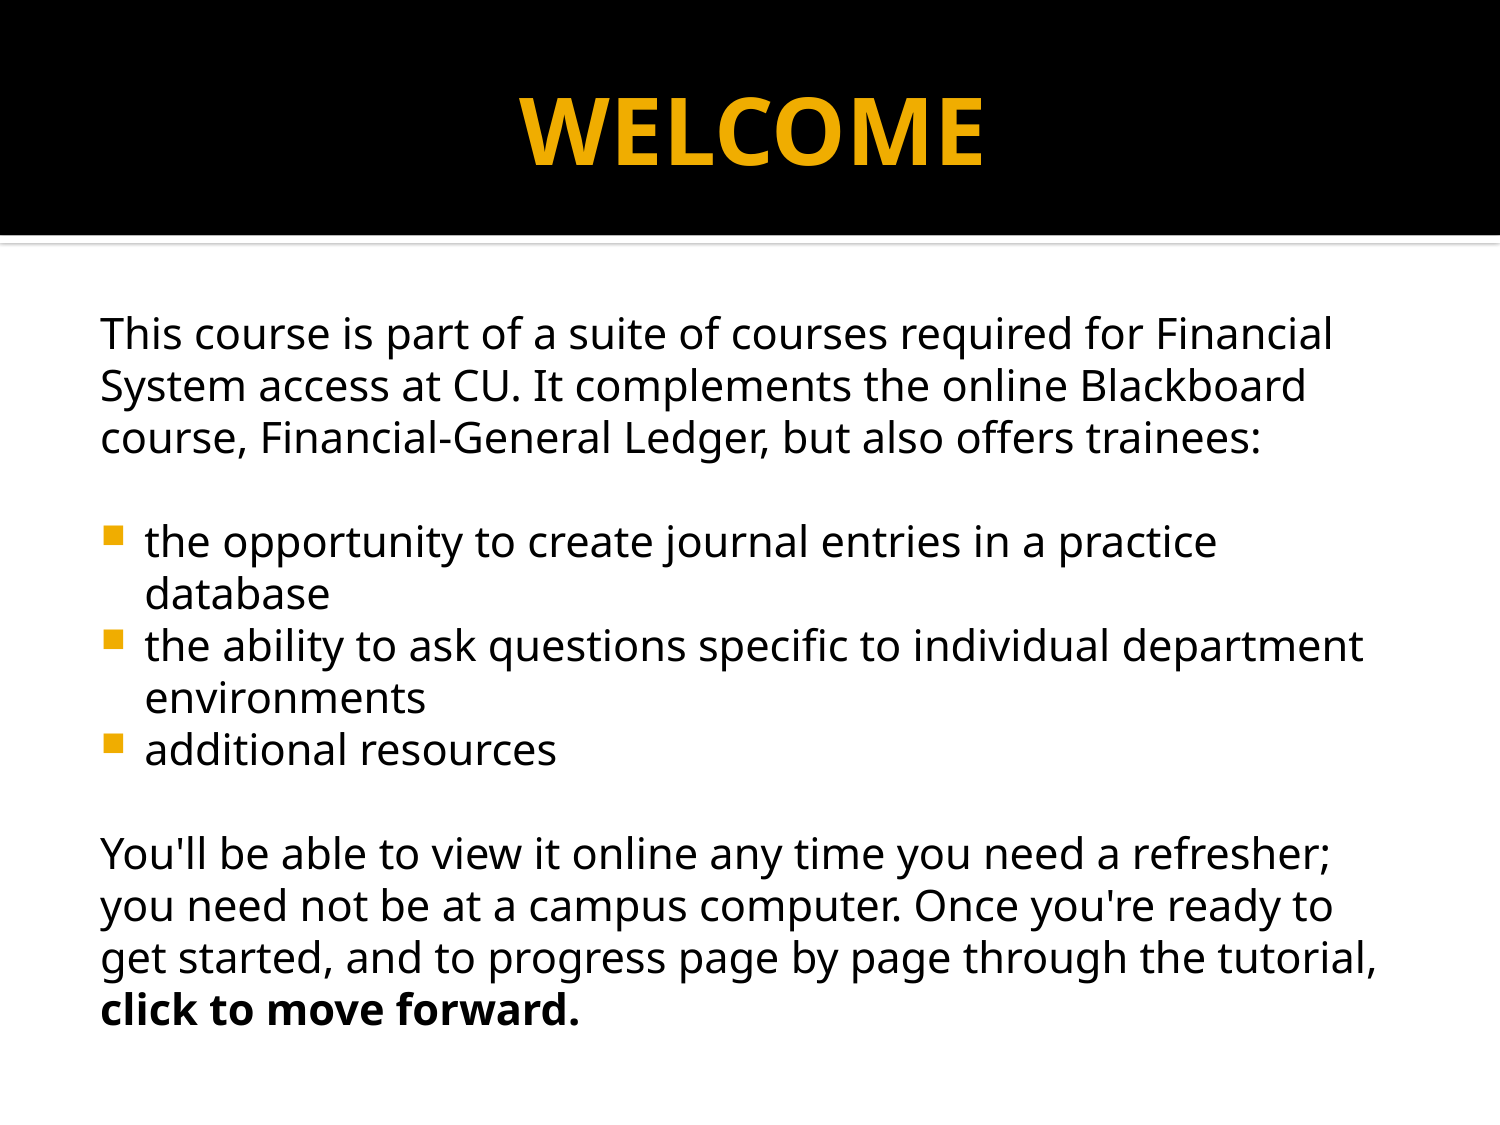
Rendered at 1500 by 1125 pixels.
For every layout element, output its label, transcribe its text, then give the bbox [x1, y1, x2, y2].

title WELCOME [75, 25, 1425, 231]
list This course is part of a suite of courses required for Financial System access at CU. It complements the online Blackboard course, Financial-General Ledger, but also offers trainees: the opportunity to create journal entries in a practice database the ability to ask questions specific to individual department environments additional resources You'll be able to view it online any time you need a refresher; you need not be at a campus computer. Once you're ready to get started, and to progress page by page through the tutorial, click to move forward. [75, 291, 1425, 1050]
